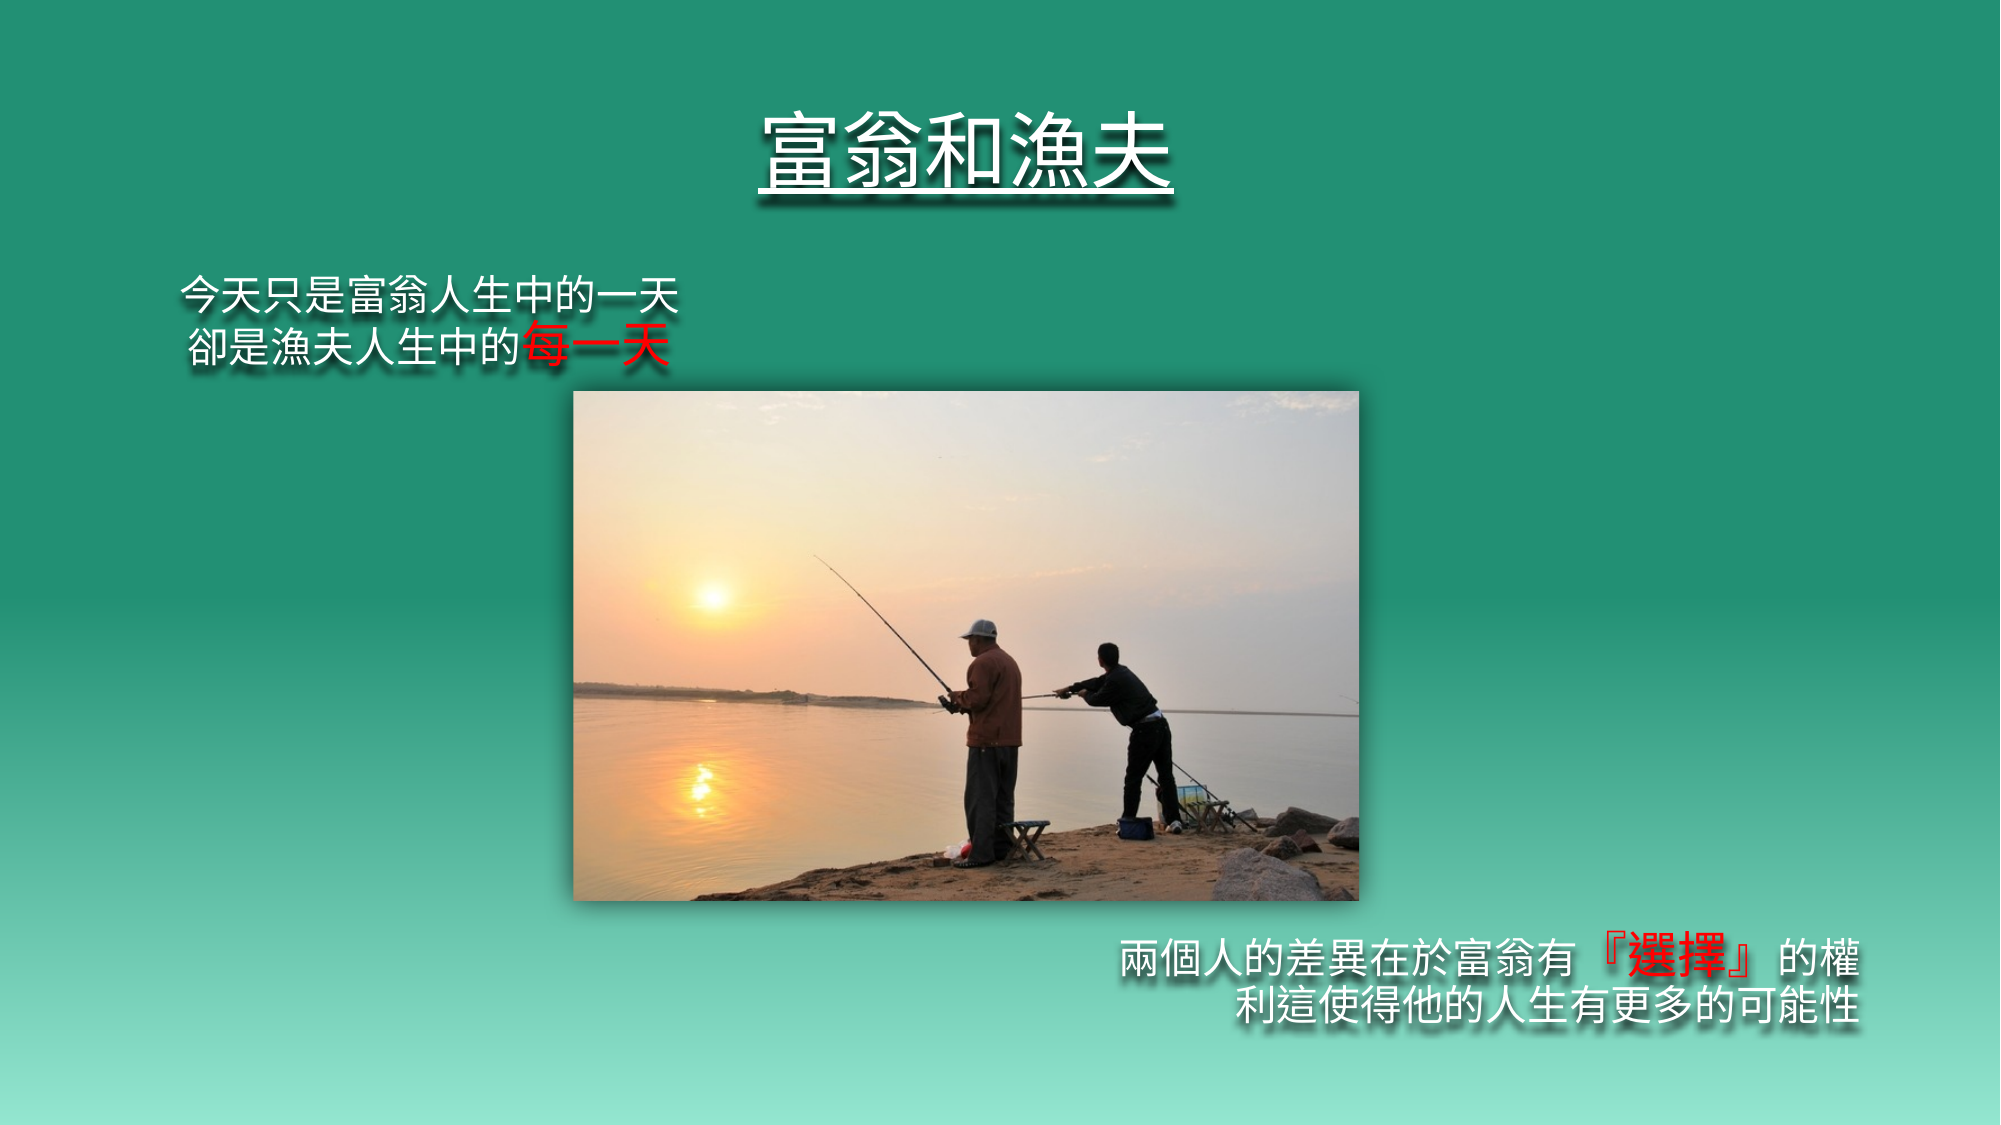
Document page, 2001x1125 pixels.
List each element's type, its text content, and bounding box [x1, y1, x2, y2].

text_box 今天只是富翁人生中的一天 卻是漁夫人生中的每一天 [161, 247, 698, 427]
picture [573, 391, 1360, 901]
text_box 兩個人的差異在於富翁有『選擇』的權利這使得他的人生有更多的可能性 [1099, 903, 1877, 1082]
text_box 富翁和漁夫 [734, 80, 1199, 208]
